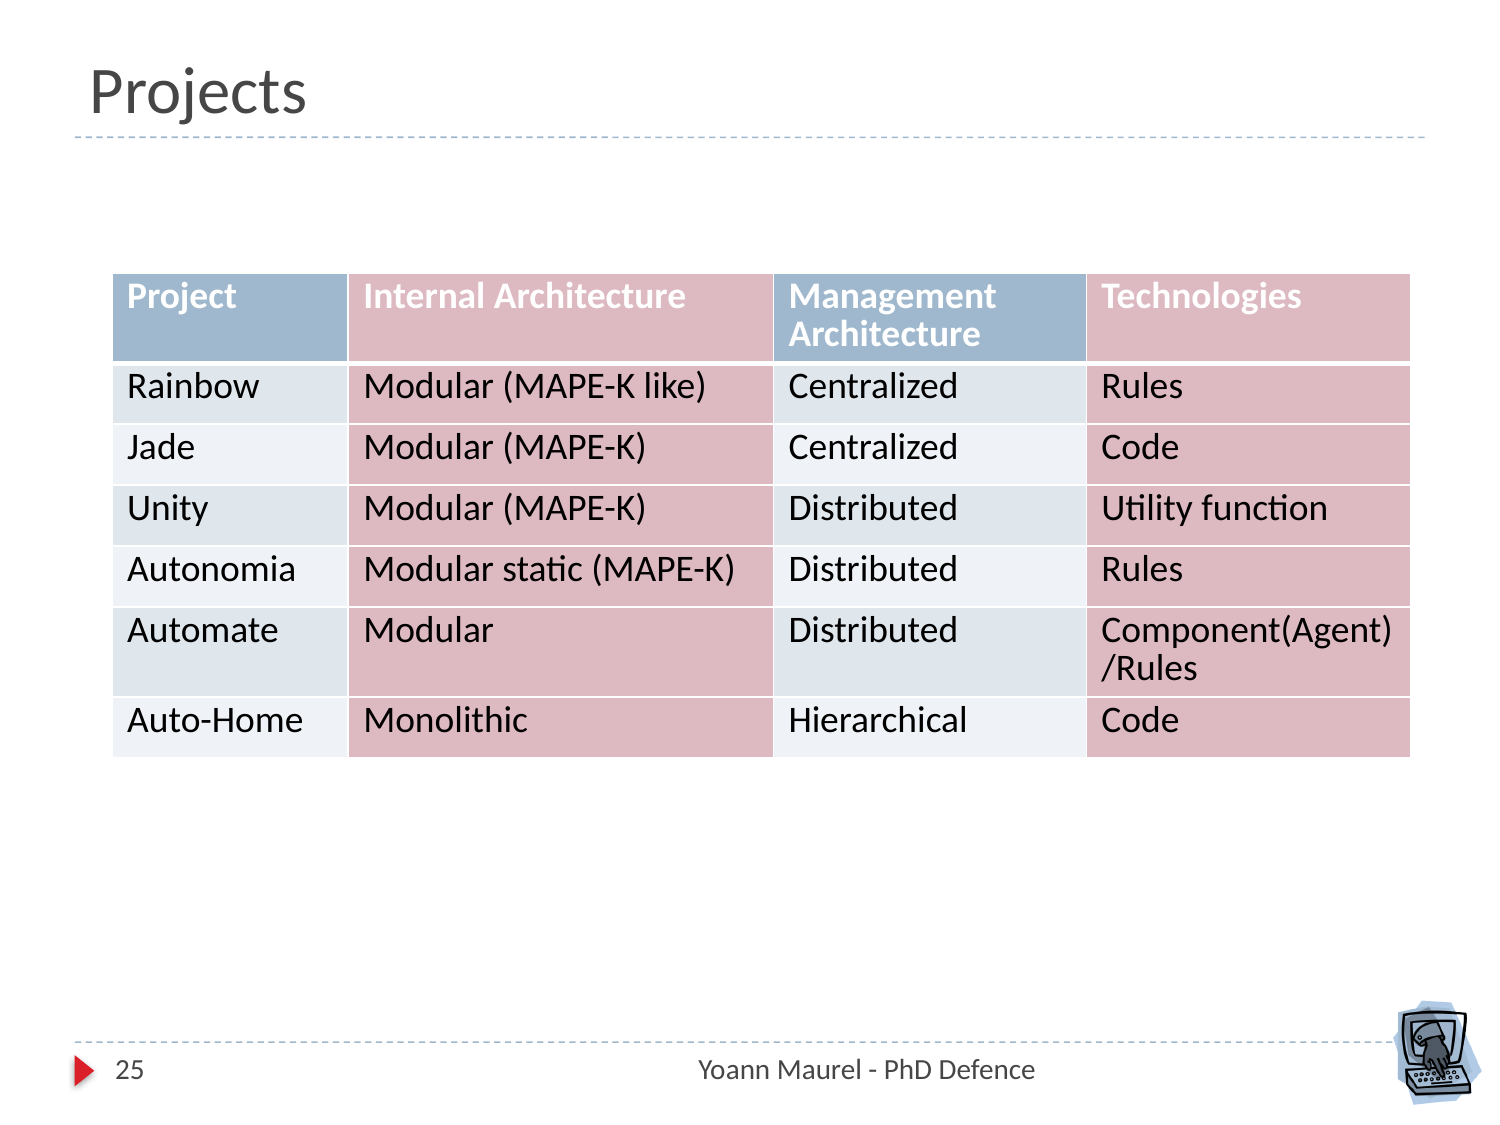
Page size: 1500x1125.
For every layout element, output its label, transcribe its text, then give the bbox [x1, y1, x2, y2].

table_cell Centralized [774, 366, 1086, 423]
table_cell Utility function [1087, 486, 1410, 545]
table_cell Distributed [774, 547, 1086, 606]
table_cell Modular (MAPE-K like) [349, 366, 773, 423]
table_cell Modular static (MAPE-K) [349, 547, 773, 606]
table_cell Distributed [774, 608, 1086, 696]
table_cell Auto-Home [113, 698, 347, 757]
picture [1393, 999, 1483, 1107]
table_cell Jade [113, 425, 347, 484]
table_cell Modular [349, 608, 773, 696]
table_cell Rules [1087, 547, 1410, 606]
table_header Management Architecture [774, 274, 1086, 361]
table_cell Distributed [774, 486, 1086, 545]
table_header Project [113, 274, 347, 361]
footer Yoann Maurel - PhD Defence [475, 1042, 1051, 1103]
table_cell Modular (MAPE-K) [349, 486, 773, 545]
slide_number 25 [100, 1042, 426, 1103]
table_cell Code [1087, 425, 1410, 484]
table_cell Rules [1087, 366, 1410, 423]
table_cell Code [1087, 698, 1410, 757]
table_cell Rainbow [113, 366, 347, 423]
table_cell Modular (MAPE-K) [349, 425, 773, 484]
table_header Internal Architecture [349, 274, 773, 361]
table_header Technologies [1087, 274, 1410, 361]
table_cell Monolithic [349, 698, 773, 757]
table_cell Automate [113, 608, 347, 696]
table_cell Component(Agent)/Rules [1087, 608, 1410, 696]
table_cell Hierarchical [774, 698, 1086, 757]
table_cell Centralized [774, 425, 1086, 484]
table_cell Unity [113, 486, 347, 545]
table_cell Autonomia [113, 547, 347, 606]
title Projects [75, 30, 1425, 135]
